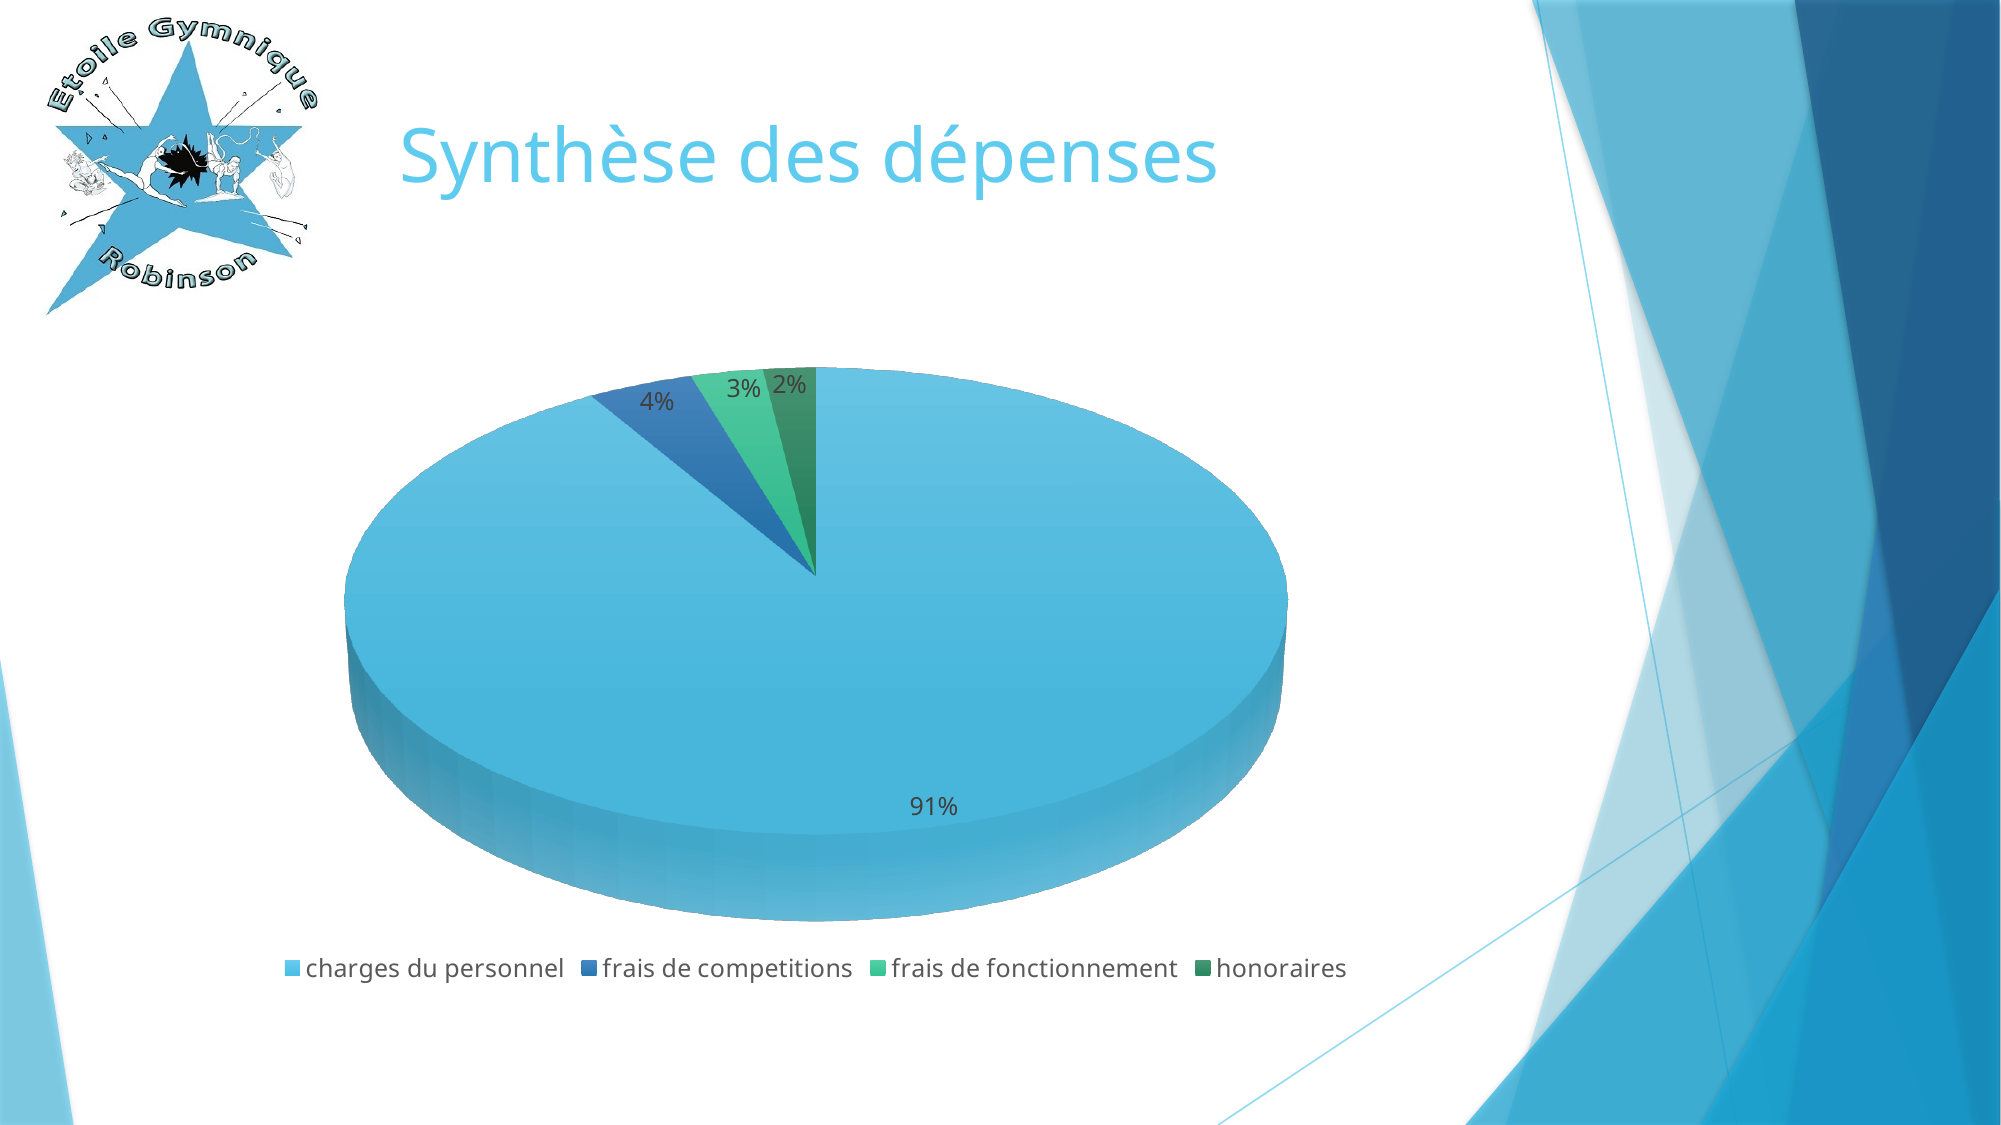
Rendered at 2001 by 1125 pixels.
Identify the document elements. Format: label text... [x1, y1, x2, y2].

picture [25, 3, 354, 337]
title Synthèse des dépenses [359, 99, 1522, 317]
chart [110, 353, 1522, 992]
